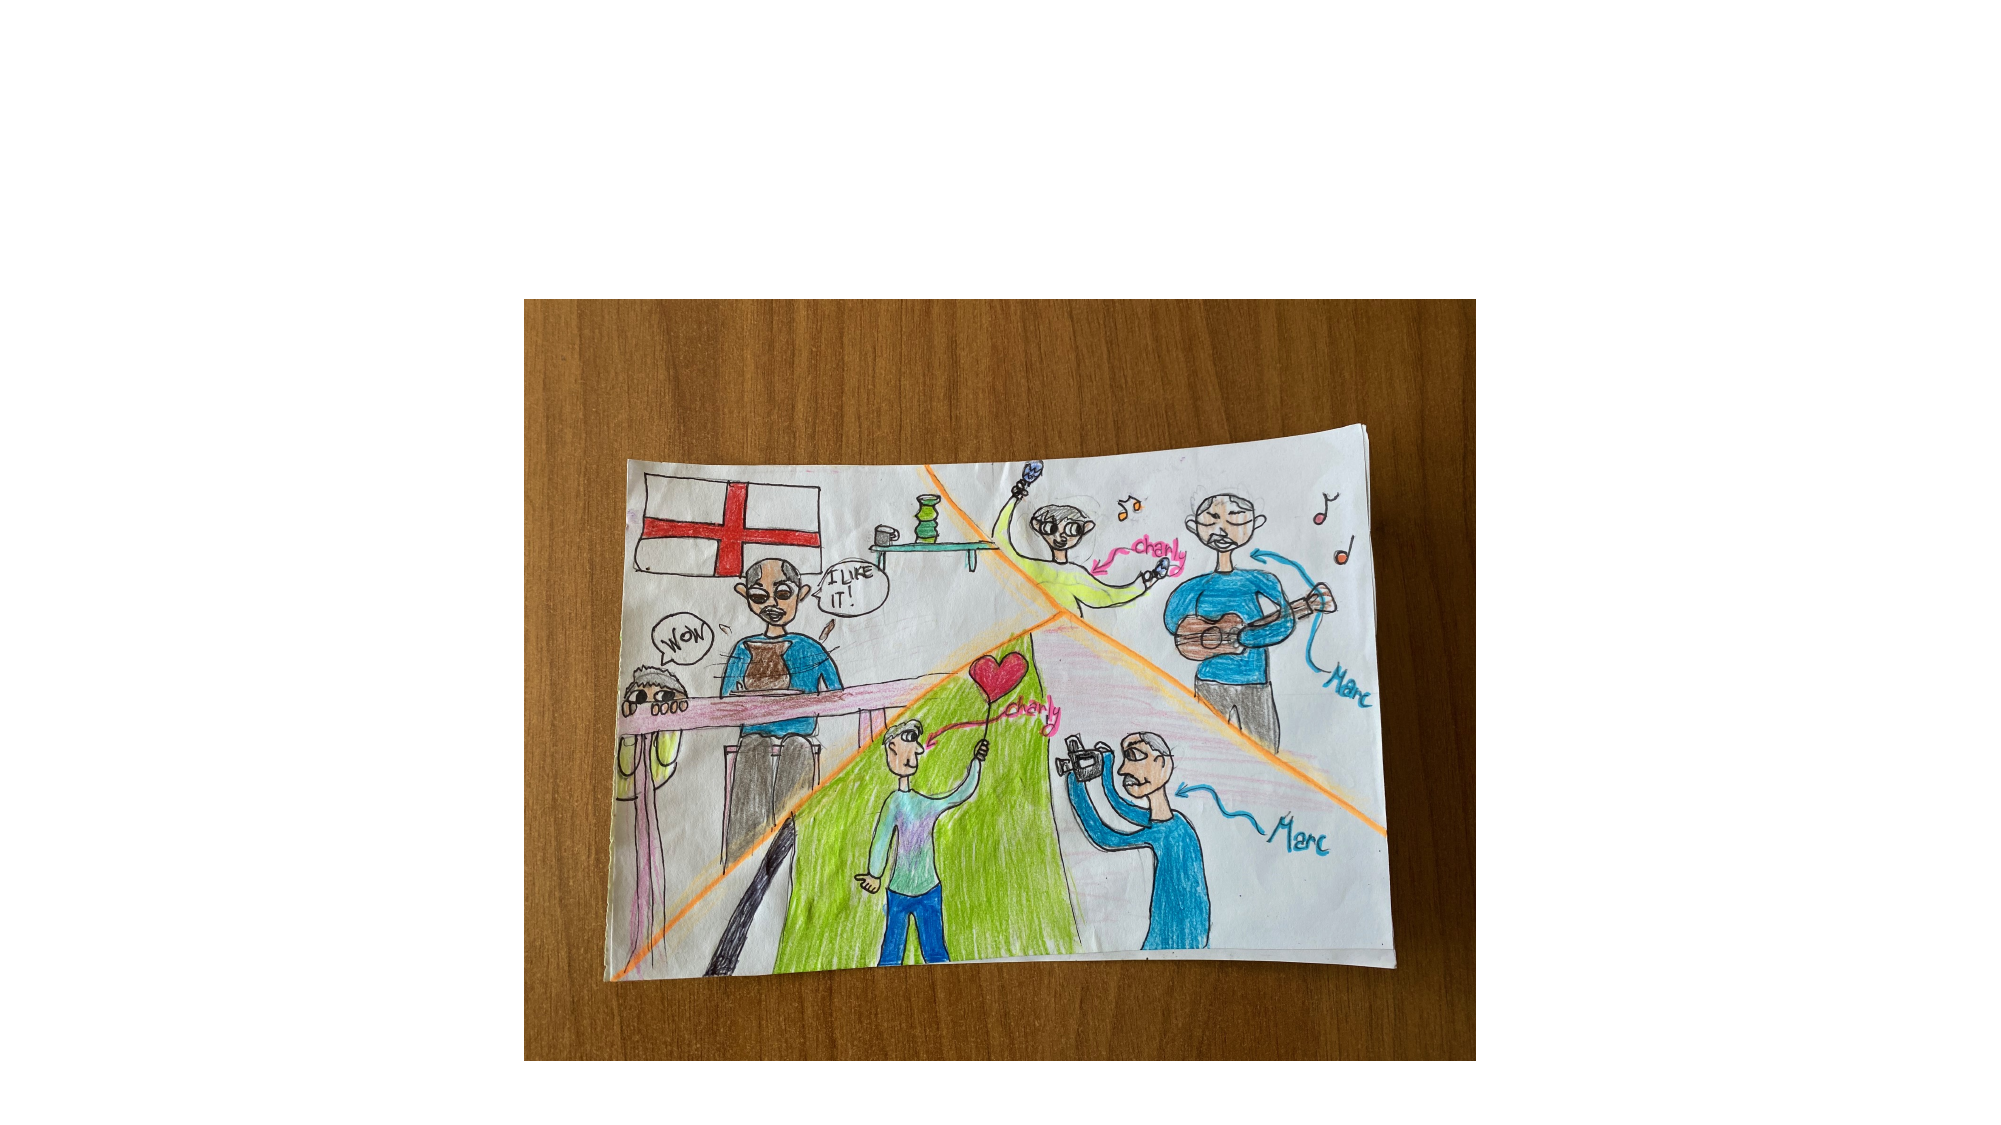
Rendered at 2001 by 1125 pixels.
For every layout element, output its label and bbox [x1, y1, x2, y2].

list [524, 299, 1476, 1061]
